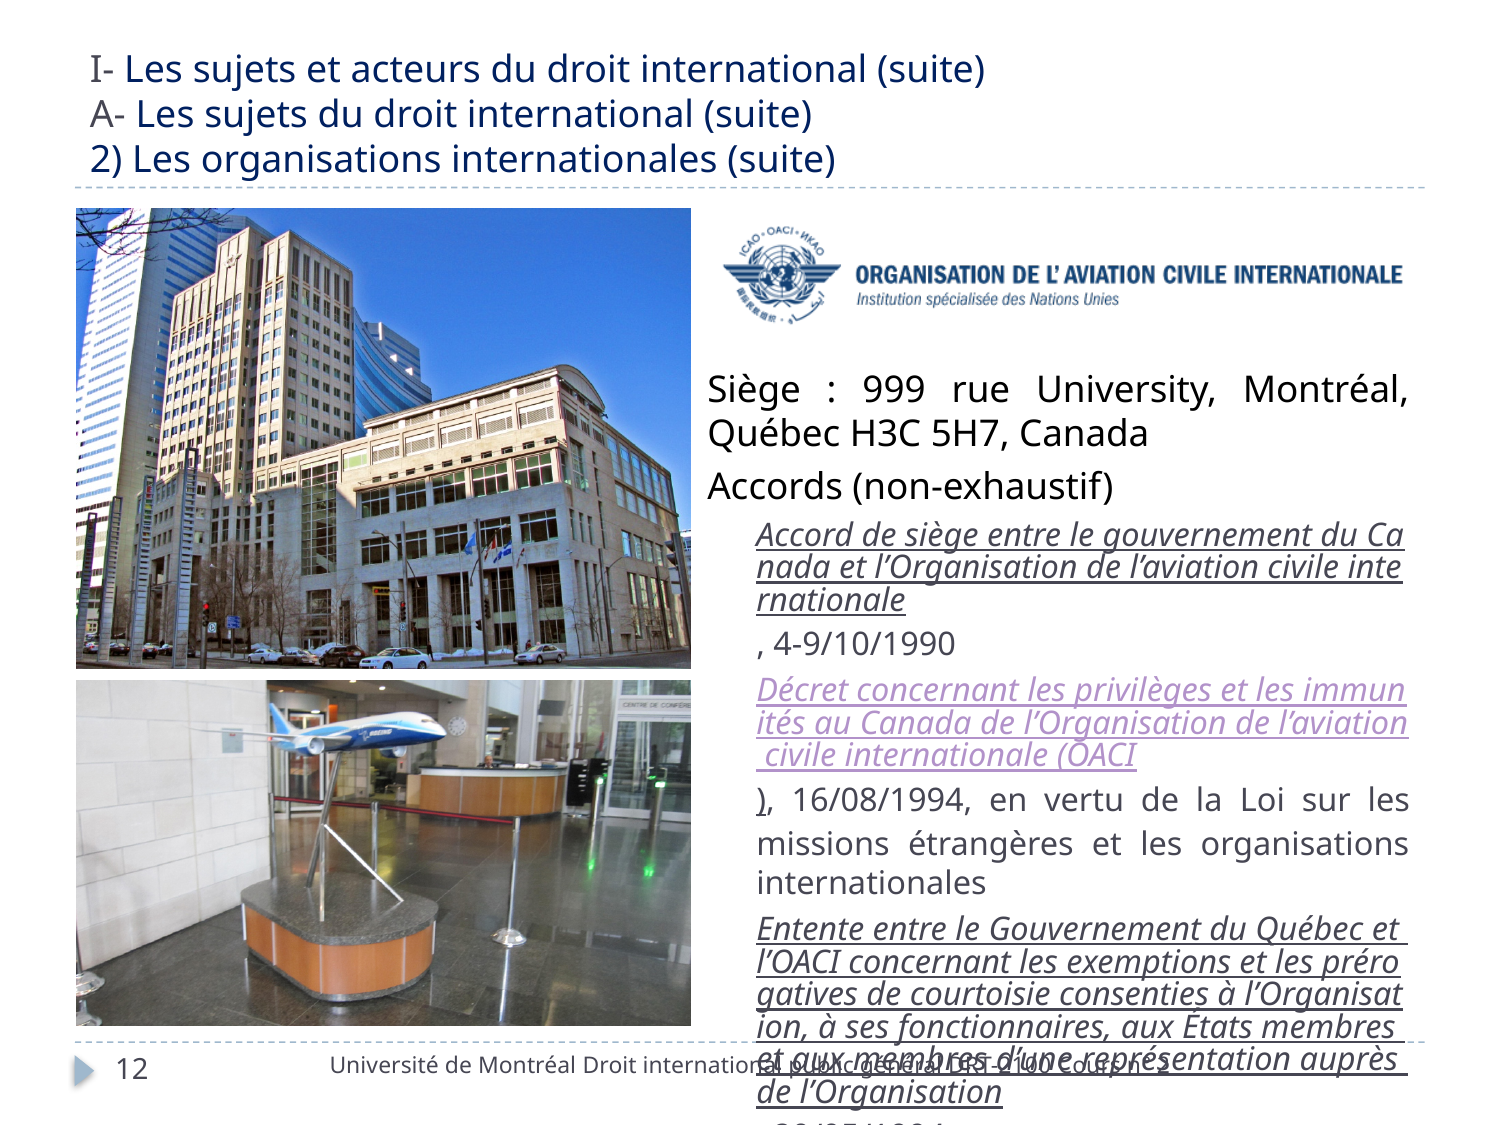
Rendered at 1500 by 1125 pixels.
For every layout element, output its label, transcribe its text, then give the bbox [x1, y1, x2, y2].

title I- Les sujets et acteurs du droit international (suite) A- Les sujets du droit international (suite) 2) Les organisations internationales (suite) [75, 24, 1425, 188]
footer Université de Montréal Droit international public général DRT-2100 Cours n° 2 [76, 1042, 1424, 1103]
list Siège : 999 rue University, Montréal, Québec H3C 5H7, Canada Accords (non-exhaustif) Accord de siège entre le gouvernement du Canada et l’Organisation de l’aviation civile internationale, 4-9/10/1990 Décret concernant les privilèges et les immunités au Canada de l’Organisation de l’aviation civile internationale (OACI), 16/08/1994, en vertu de la Loi sur les missions étrangères et les organisations internationales Entente entre le Gouvernement du Québec et l’OACI concernant les exemptions et les prérogatives de courtoisie consenties à l’Organisation, à ses fonctionnaires, aux États membres et aux membres d’une représentation auprès de l’Organisation, 20/05/1994 Voir : http://www.mrifce.gouv.qc.ca/content/documents/fr/ententes/2005-05.pdf [643, 200, 1425, 1010]
picture [76, 680, 692, 1027]
picture [714, 219, 1404, 327]
picture [76, 207, 692, 670]
